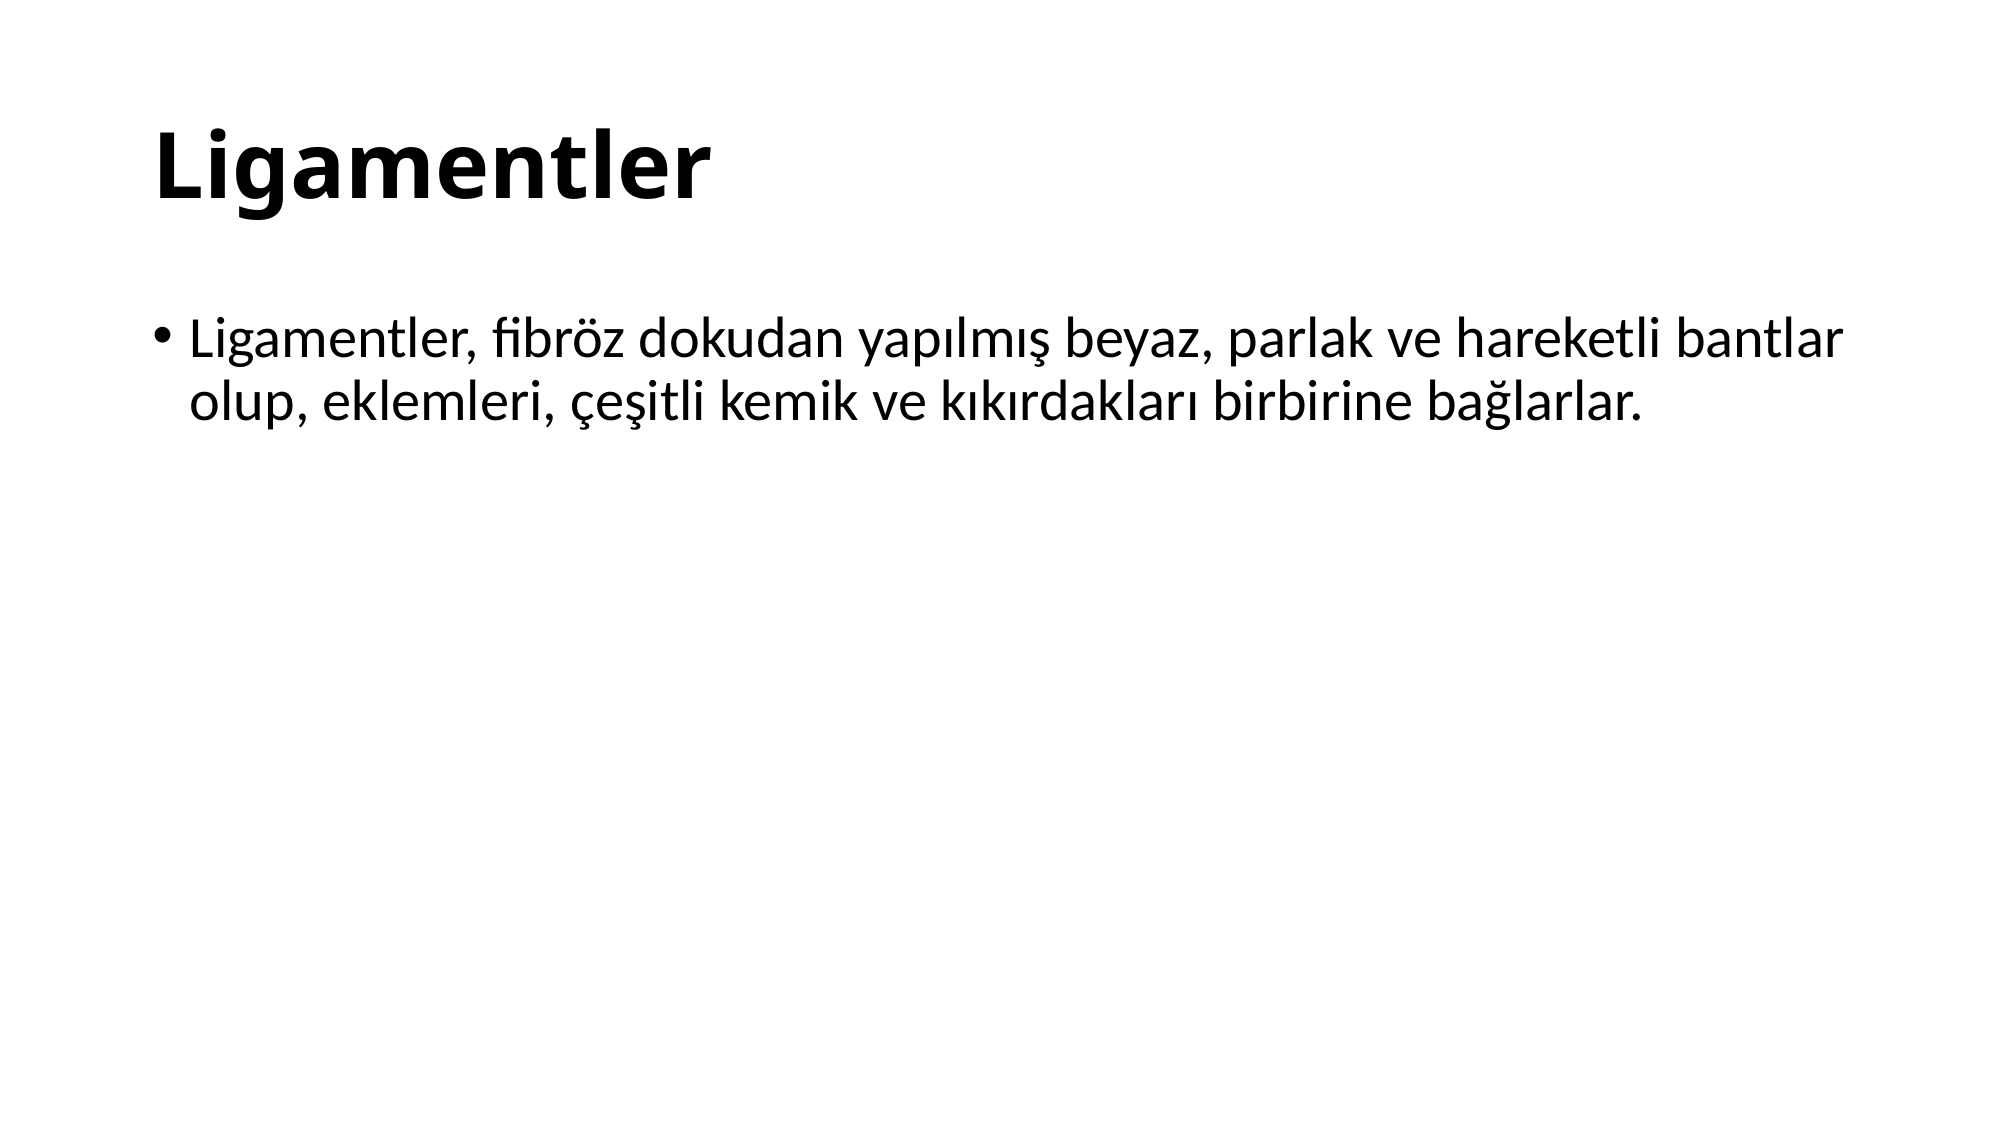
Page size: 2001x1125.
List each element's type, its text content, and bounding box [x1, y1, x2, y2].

title Ligamentler [137, 59, 1863, 278]
list Ligamentler, fibröz dokudan yapılmış beyaz, parlak ve hareketli bantlar olup, eklemleri, çeşitli kemik ve kıkırdakları birbirine bağlarlar. [137, 299, 1863, 1014]
